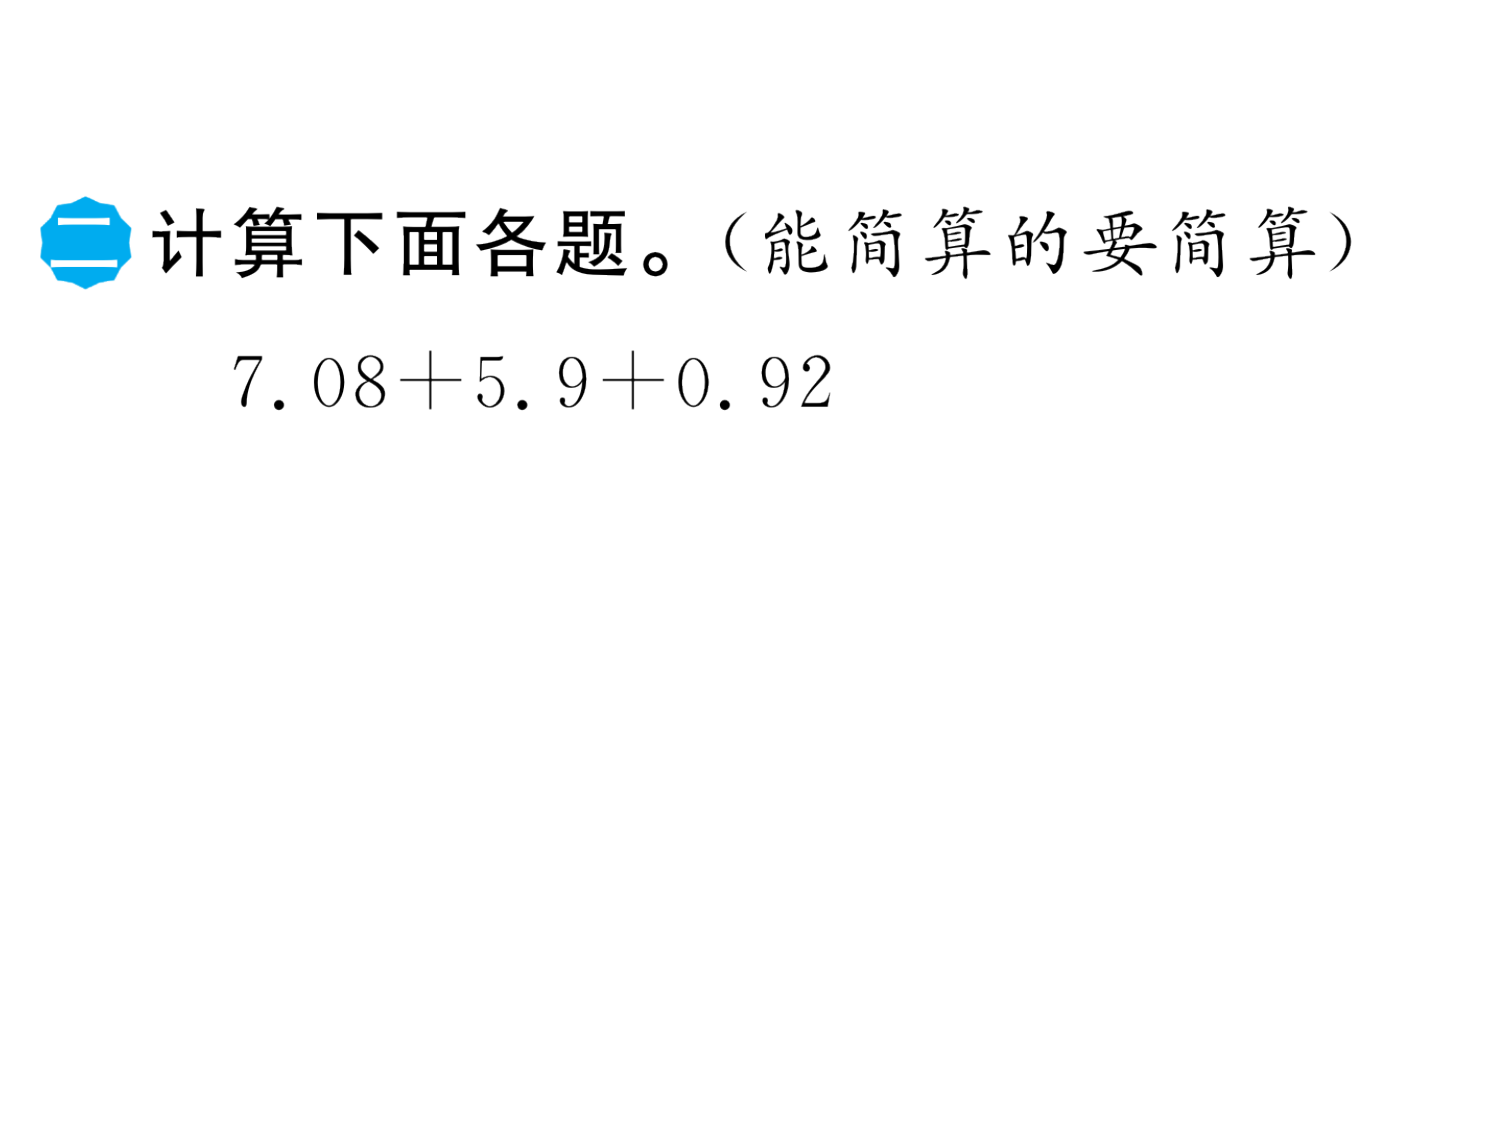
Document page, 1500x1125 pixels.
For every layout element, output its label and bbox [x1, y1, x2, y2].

picture [35, 177, 1453, 862]
